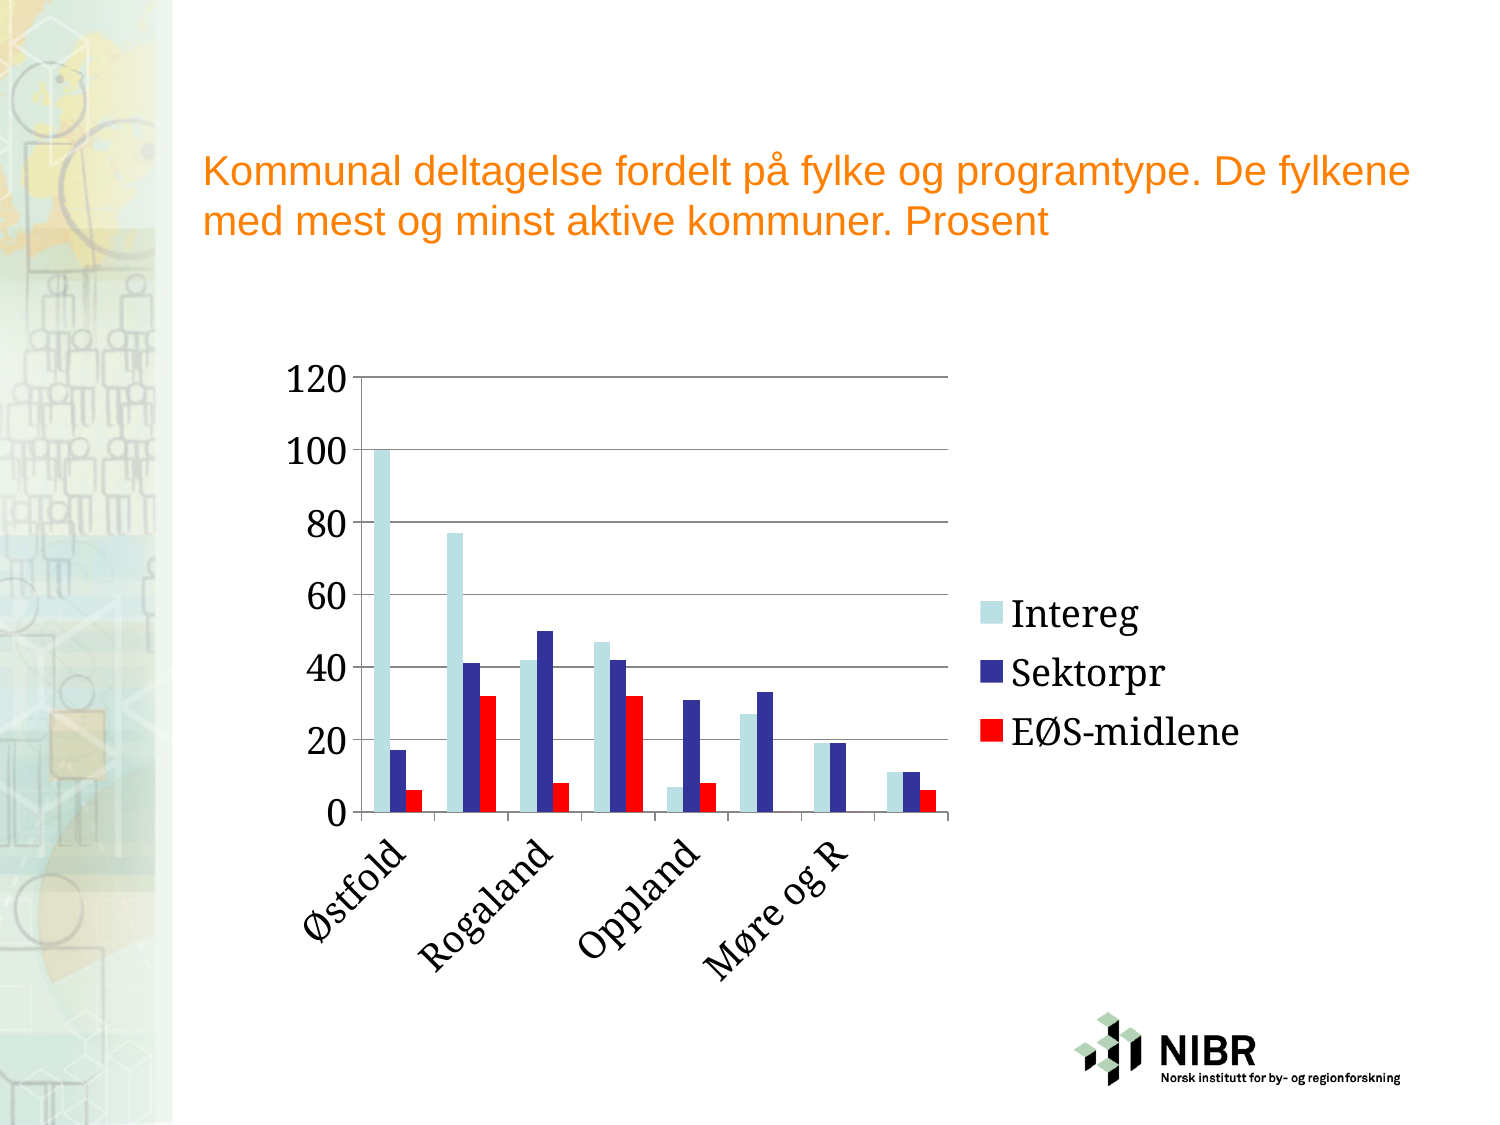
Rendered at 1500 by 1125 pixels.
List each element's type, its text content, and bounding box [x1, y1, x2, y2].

title Kommunal deltagelse fordelt på fylke og programtype. De fylkene med mest og minst aktive kommuner. Prosent [187, 99, 1463, 288]
picture [0, 0, 174, 1125]
chart [265, 337, 1266, 1005]
picture [1074, 1012, 1400, 1086]
